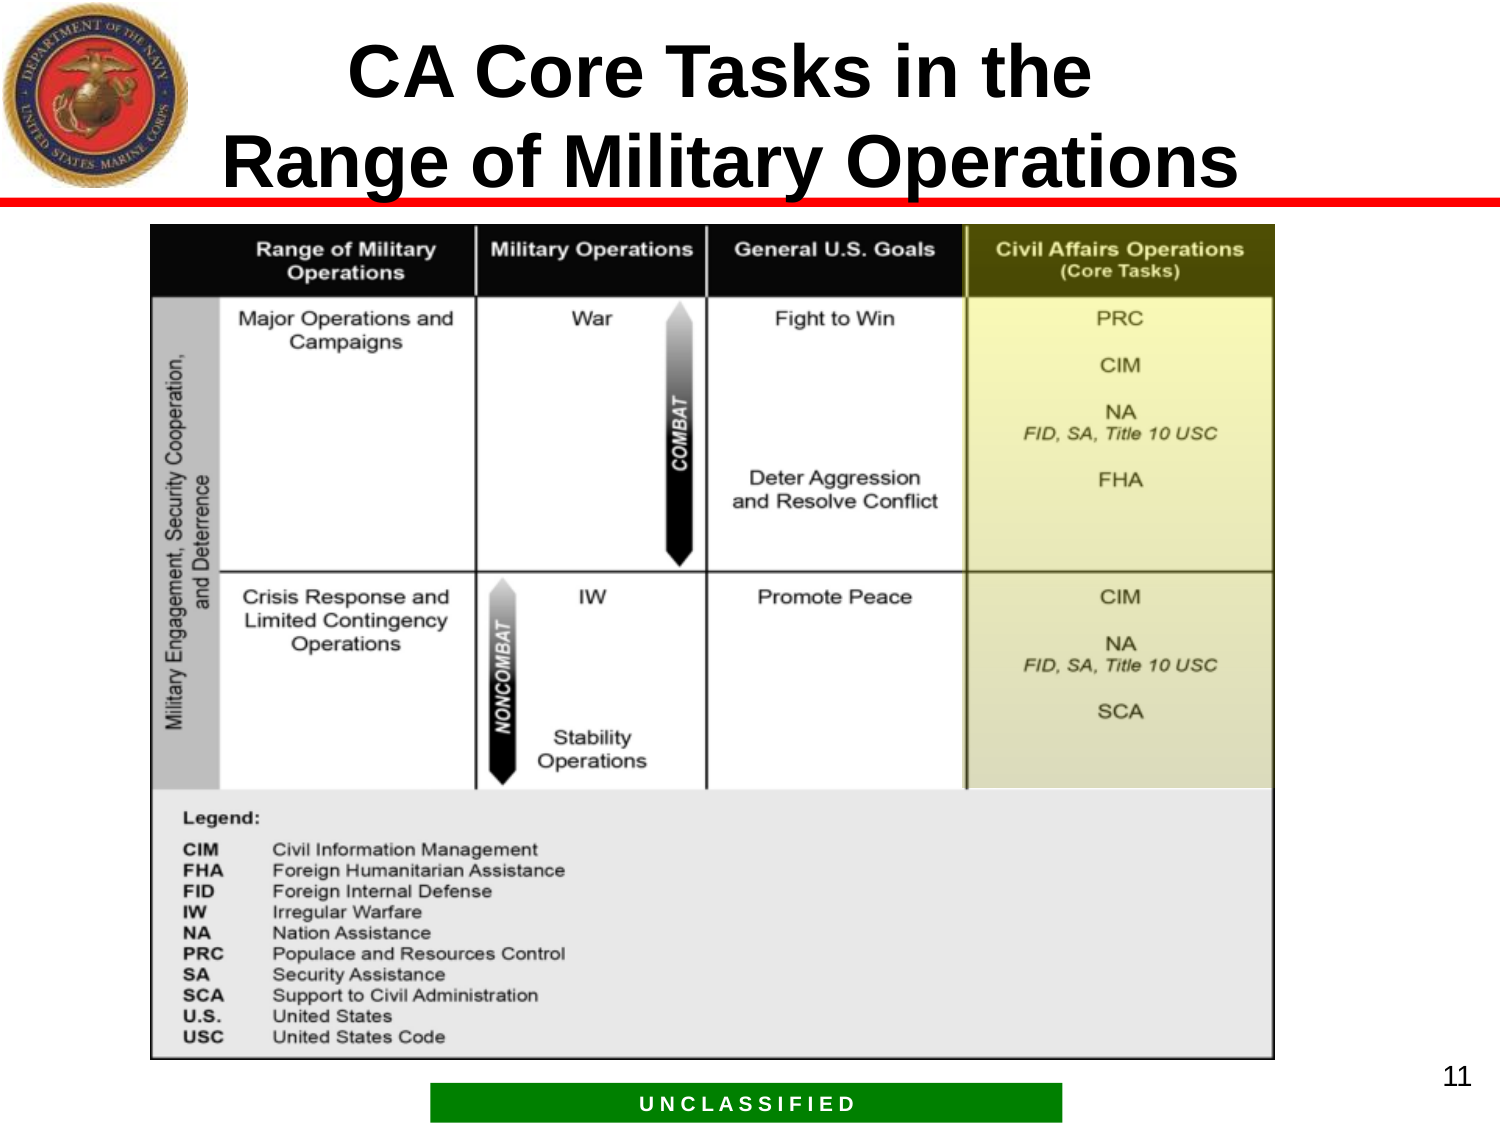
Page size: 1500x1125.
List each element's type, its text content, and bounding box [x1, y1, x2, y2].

picture [2, 2, 188, 188]
title CA Core Tasks in the Range of Military Operations [187, 37, 1276, 188]
slide_number 11 [1174, 1049, 1488, 1125]
picture [149, 224, 1276, 1060]
